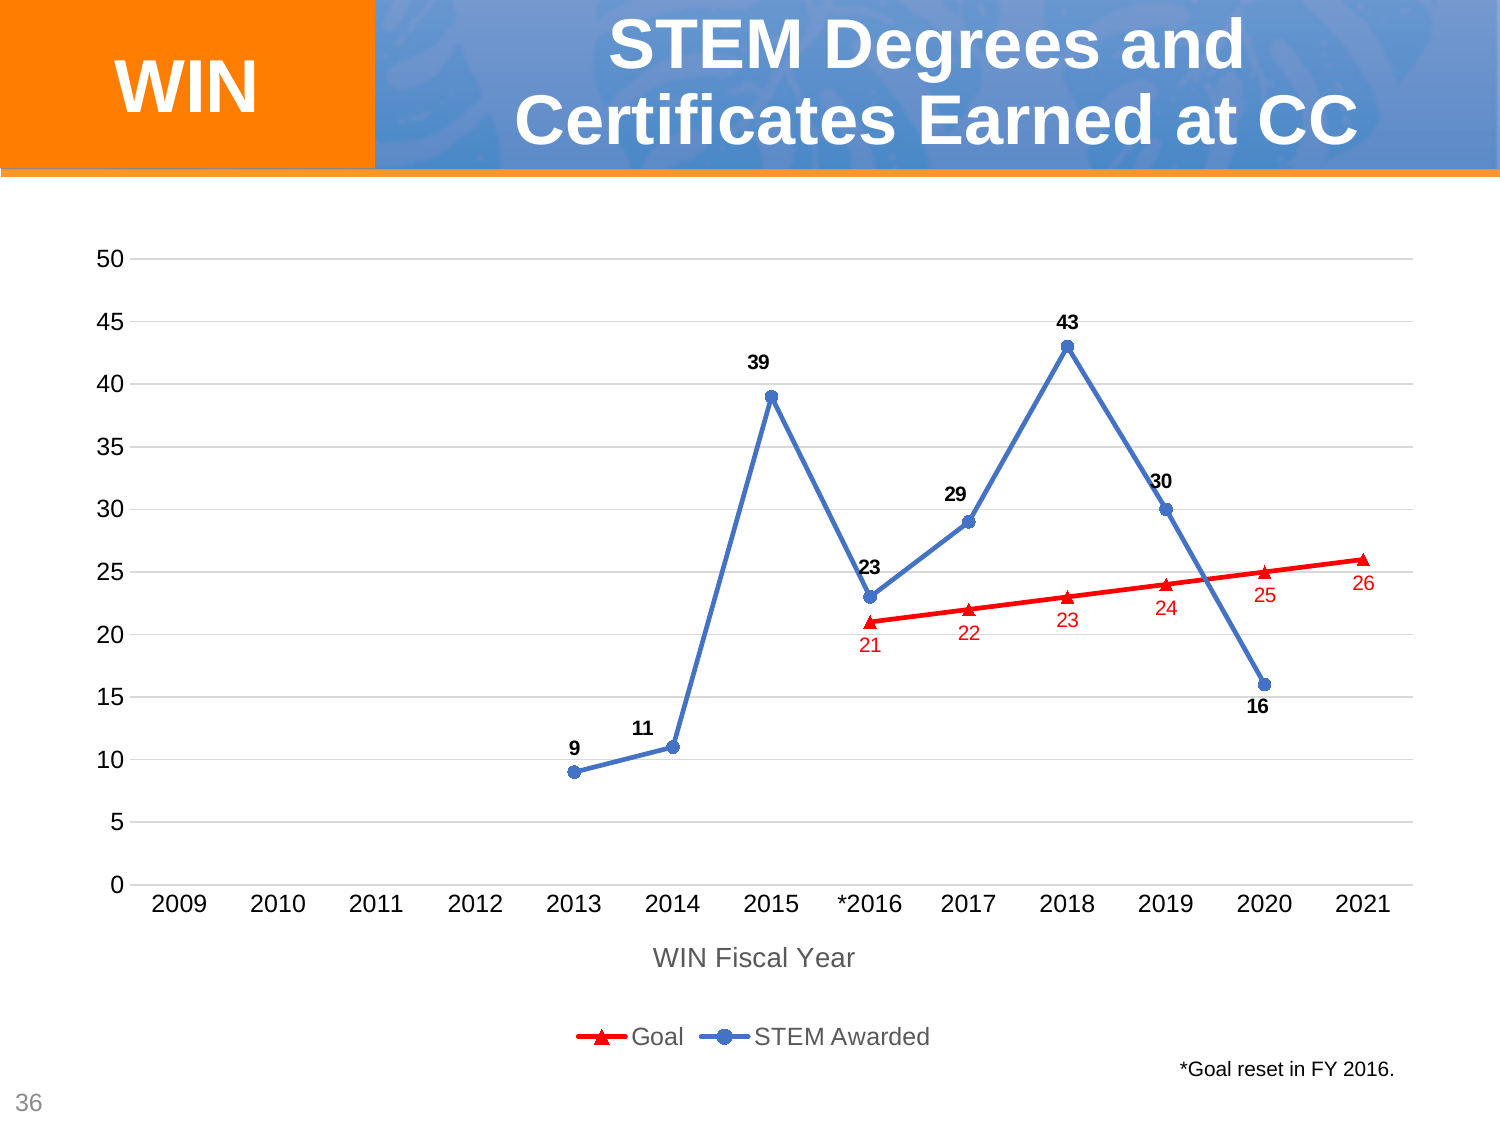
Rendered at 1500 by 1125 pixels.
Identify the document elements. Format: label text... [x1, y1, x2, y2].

list WIN [0, 0, 375, 166]
slide_number 36 [0, 1071, 338, 1125]
title STEM Degrees and Certificates Earned at CC [375, 0, 1500, 169]
text_box *Goal reset in FY 2016. [1165, 1056, 1410, 1089]
chart [68, 229, 1441, 1056]
